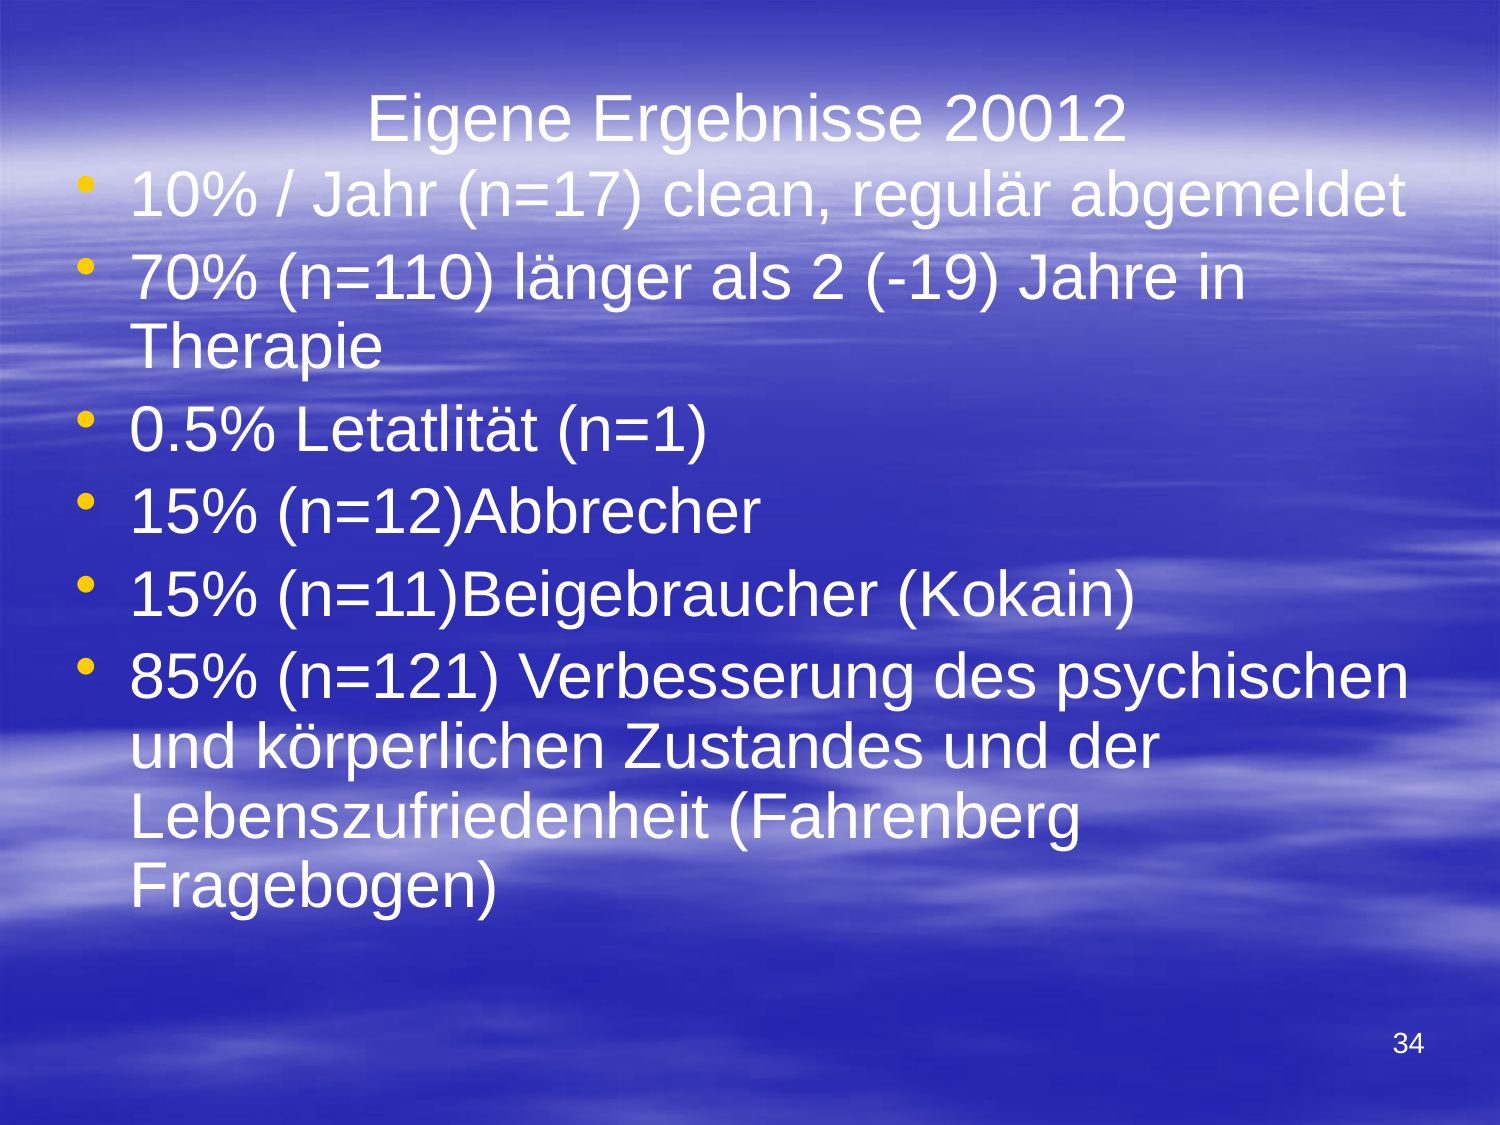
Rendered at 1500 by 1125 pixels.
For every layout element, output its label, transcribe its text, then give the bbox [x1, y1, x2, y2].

title Eigene Ergebnisse 20012 [49, 63, 1446, 166]
list 10% / Jahr (n=17) clean, regulär abgemeldet 70% (n=110) länger als 2 (-19) Jahre in Therapie 0.5% Letatlität (n=1) 15% (n=12)Abbrecher 15% (n=11)Beigebraucher (Kokain) 85% (n=121) Verbesserung des psychischen und körperlichen Zustandes und der Lebenszufriedenheit (Fahrenberg Fragebogen) [74, 160, 1426, 1006]
slide_number 34 [1074, 1024, 1426, 1073]
